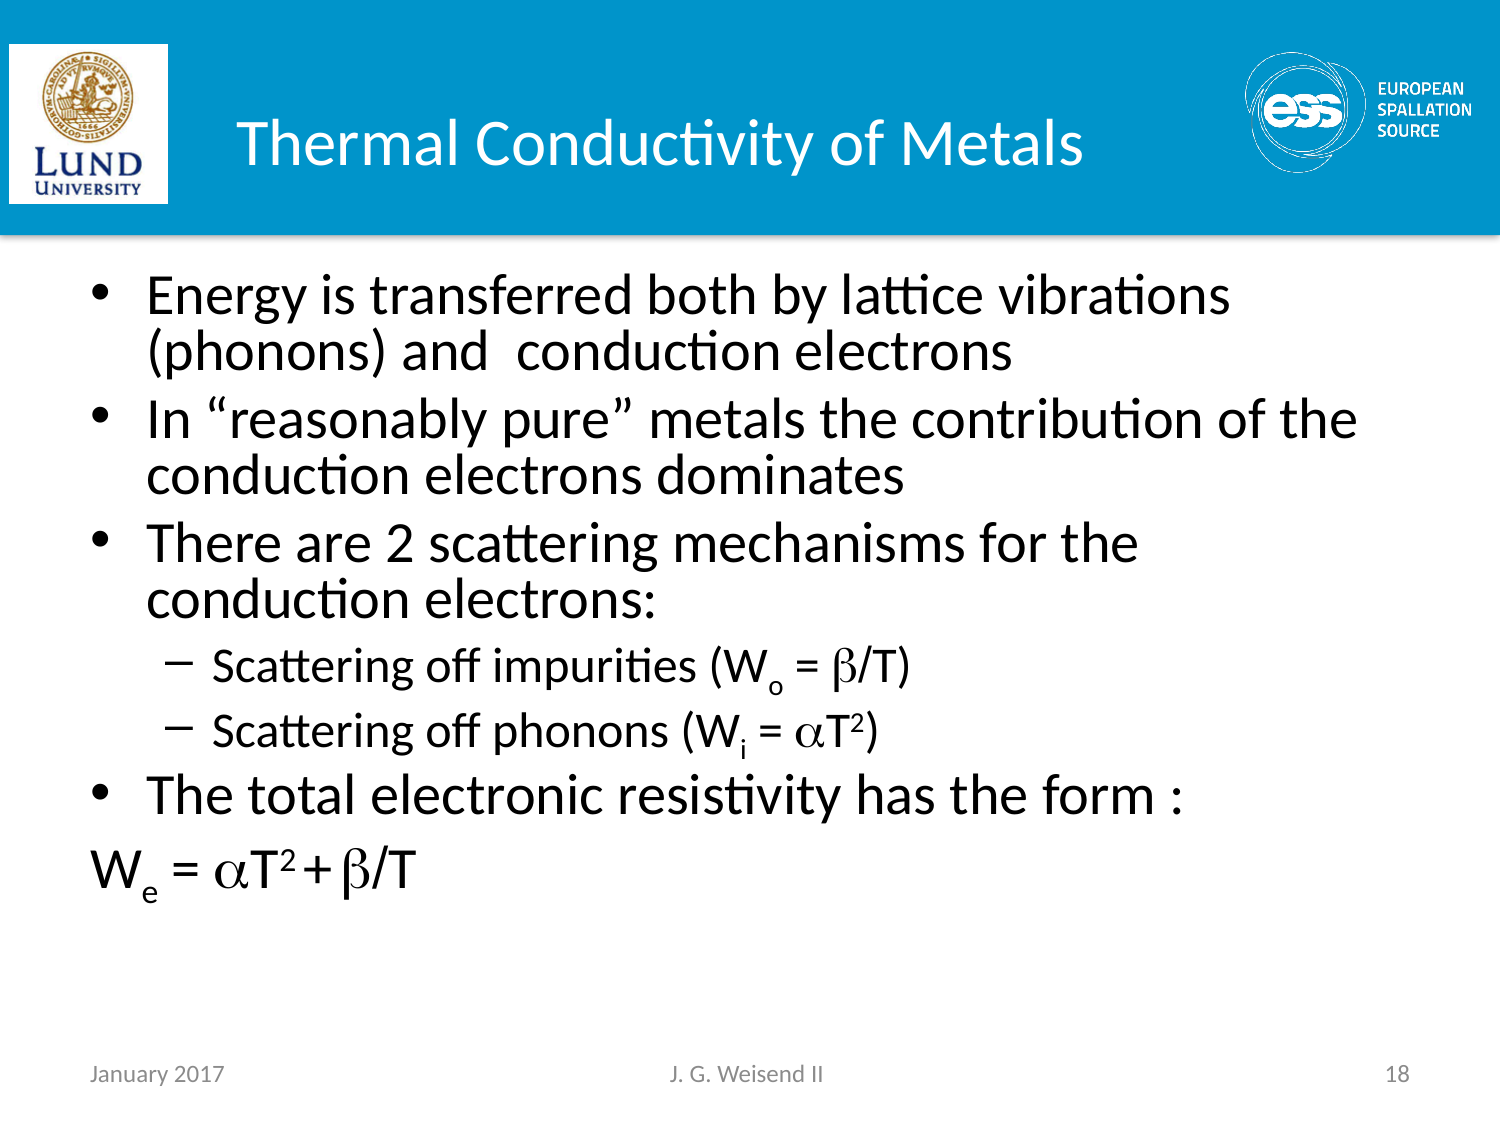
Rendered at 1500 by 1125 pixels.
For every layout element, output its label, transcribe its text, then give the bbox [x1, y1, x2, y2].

picture [1264, 94, 1342, 127]
picture [1379, 83, 1385, 94]
title Thermal Conductivity of Metals [75, 45, 1247, 233]
picture [1418, 104, 1423, 115]
list Energy is transferred both by lattice vibrations (phonons) and conduction electrons In “reasonably pure” metals the contribution of the conduction electrons dominates There are 2 scattering mechanisms for the conduction electrons: Scattering off impurities (Wo = b/T) Scattering off phonons (Wi = aT2) The total electronic resistivity has the form : We = aT2 + b/T [75, 262, 1425, 1005]
slide_number 18 [1074, 1042, 1425, 1103]
picture [1400, 83, 1407, 94]
picture [1398, 109, 1406, 115]
picture [1454, 83, 1458, 94]
picture [1443, 86, 1450, 93]
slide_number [75, 1042, 425, 1103]
picture [1409, 104, 1415, 115]
picture [1423, 83, 1430, 94]
picture [1432, 125, 1438, 136]
picture [1422, 125, 1428, 134]
picture [1389, 104, 1393, 115]
picture [10, 45, 75, 203]
picture [1436, 104, 1444, 115]
footer J. G. Weisend II [512, 1042, 988, 1103]
